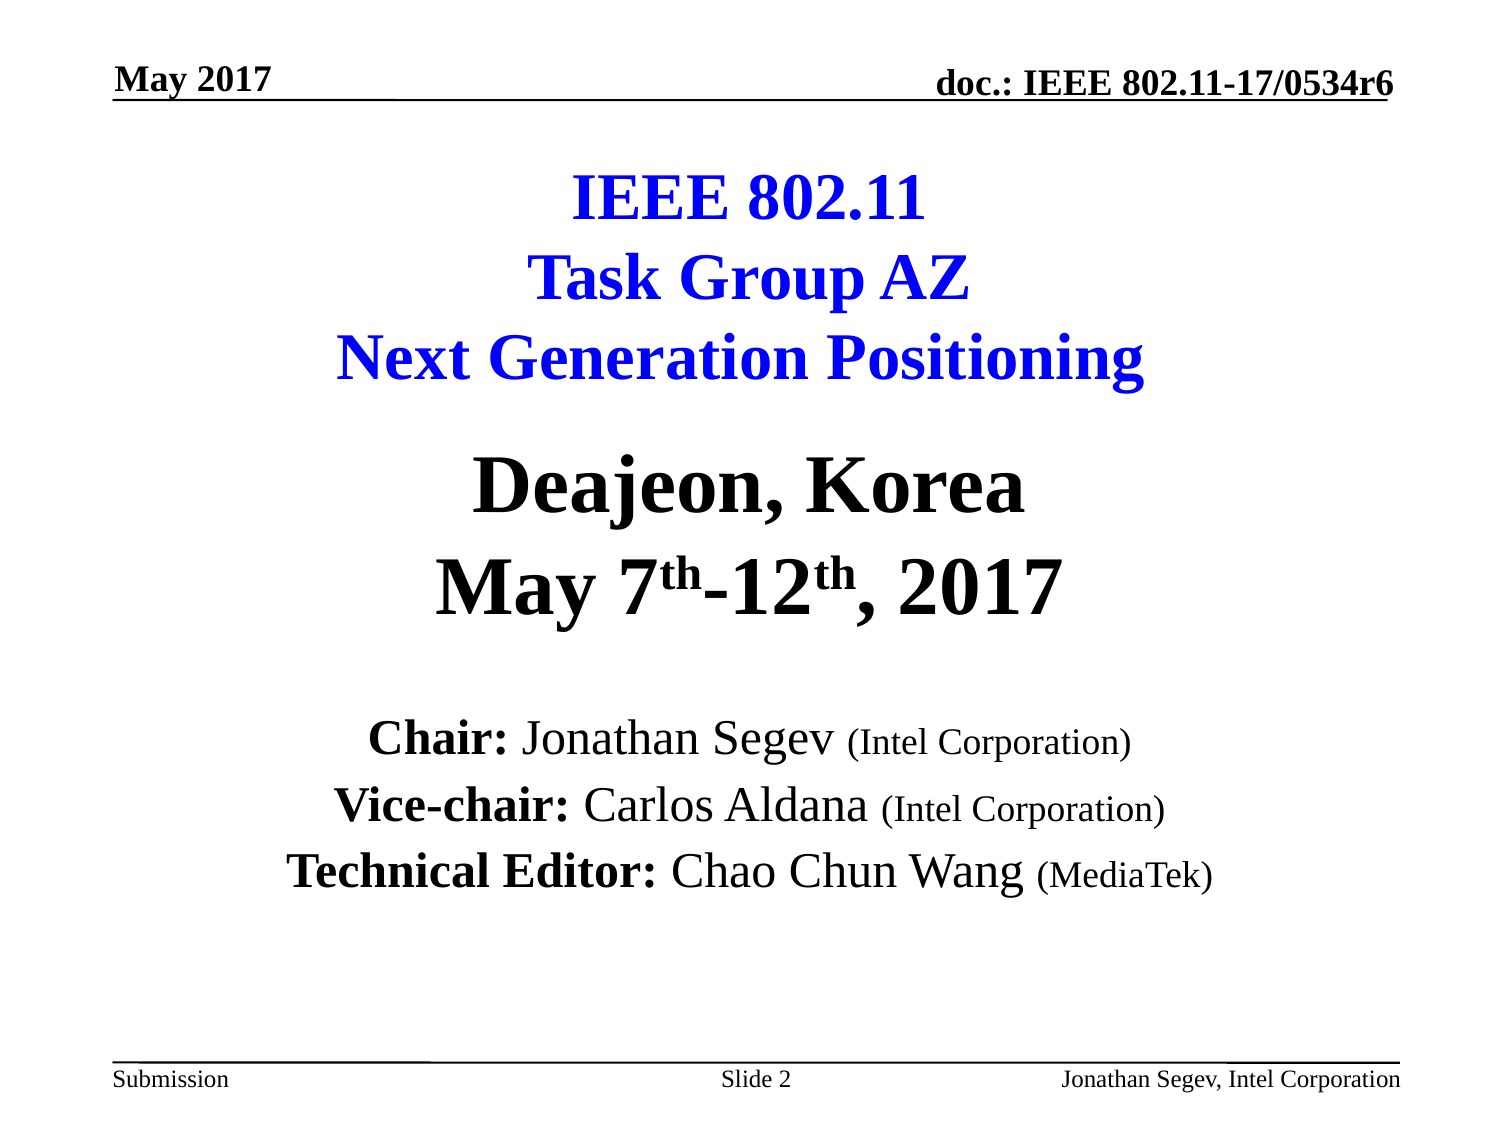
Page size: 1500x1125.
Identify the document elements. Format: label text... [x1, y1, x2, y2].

slide_number Slide 2 [712, 1061, 800, 1123]
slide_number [114, 54, 423, 100]
footer Jonathan Segev, Intel Corporation [878, 1061, 1402, 1093]
title IEEE 802.11 Task Group AZ Next Generation Positioning [112, 112, 1388, 432]
list Deajeon, Korea May 7th-12th, 2017 Chair: Jonathan Segev (Intel Corporation) Vice-chair: Carlos Aldana (Intel Corporation) Technical Editor: Chao Chun Wang (MediaTek) [112, 432, 1388, 1000]
